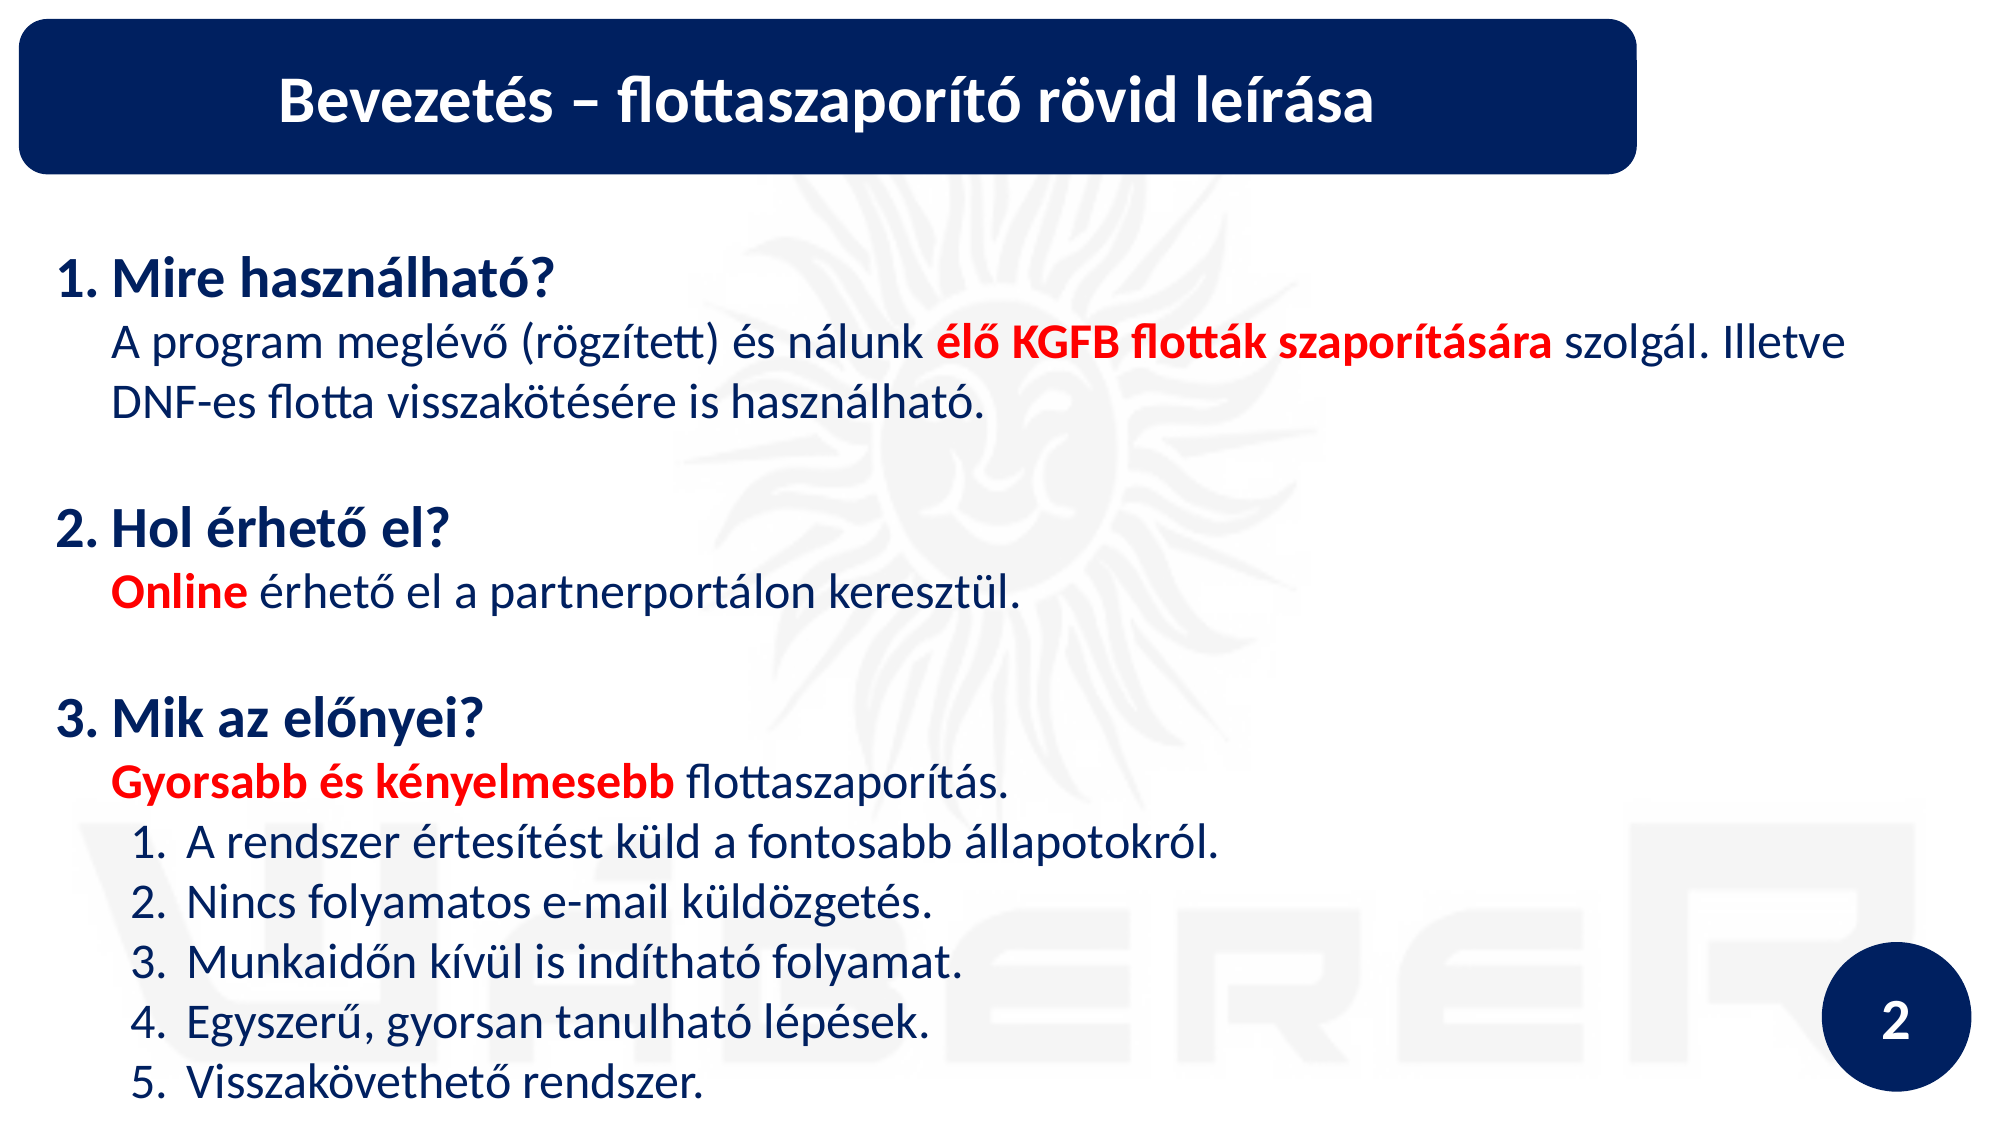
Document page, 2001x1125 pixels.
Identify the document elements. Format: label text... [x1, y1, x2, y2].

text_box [1825, 946, 1968, 1088]
text_box Mire használható? A program meglévő (rögzített) és nálunk élő KGFB flották szaporítására szolgál. Illetve DNF-es flotta visszakötésére is használható. Hol érhető el? Online érhető el a partnerportálon keresztül. Mik az előnyei? Gyorsabb és kényelmesebb flottaszaporítás. A rendszer értesítést küld a fontosabb állapotokról. Nincs folyamatos e-mail küldözgetés. Munkaidőn kívül is indítható folyamat. Egyszerű, gyorsan tanulható lépések. Visszakövethető rendszer. [40, 231, 1968, 1117]
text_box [22, 23, 1633, 171]
